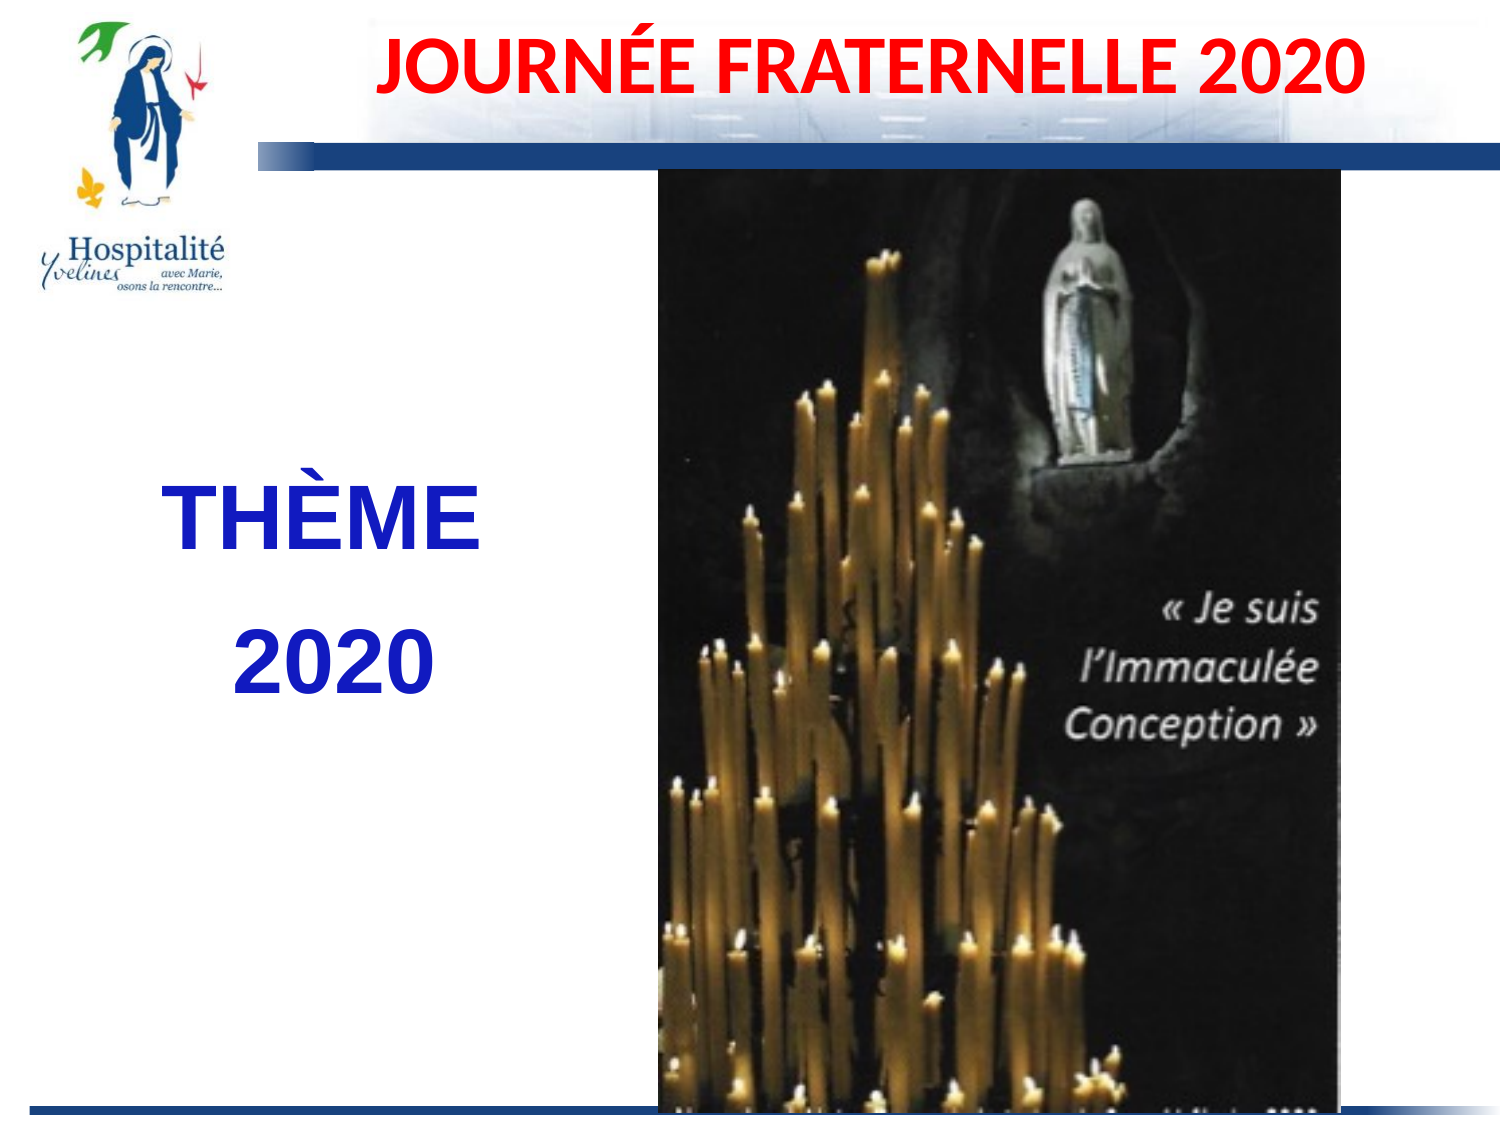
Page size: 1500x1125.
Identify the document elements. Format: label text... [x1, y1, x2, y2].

picture [265, 0, 1500, 143]
text_box THÈME 2020 [112, 449, 557, 720]
picture [658, 169, 1341, 1113]
picture [21, 12, 258, 313]
